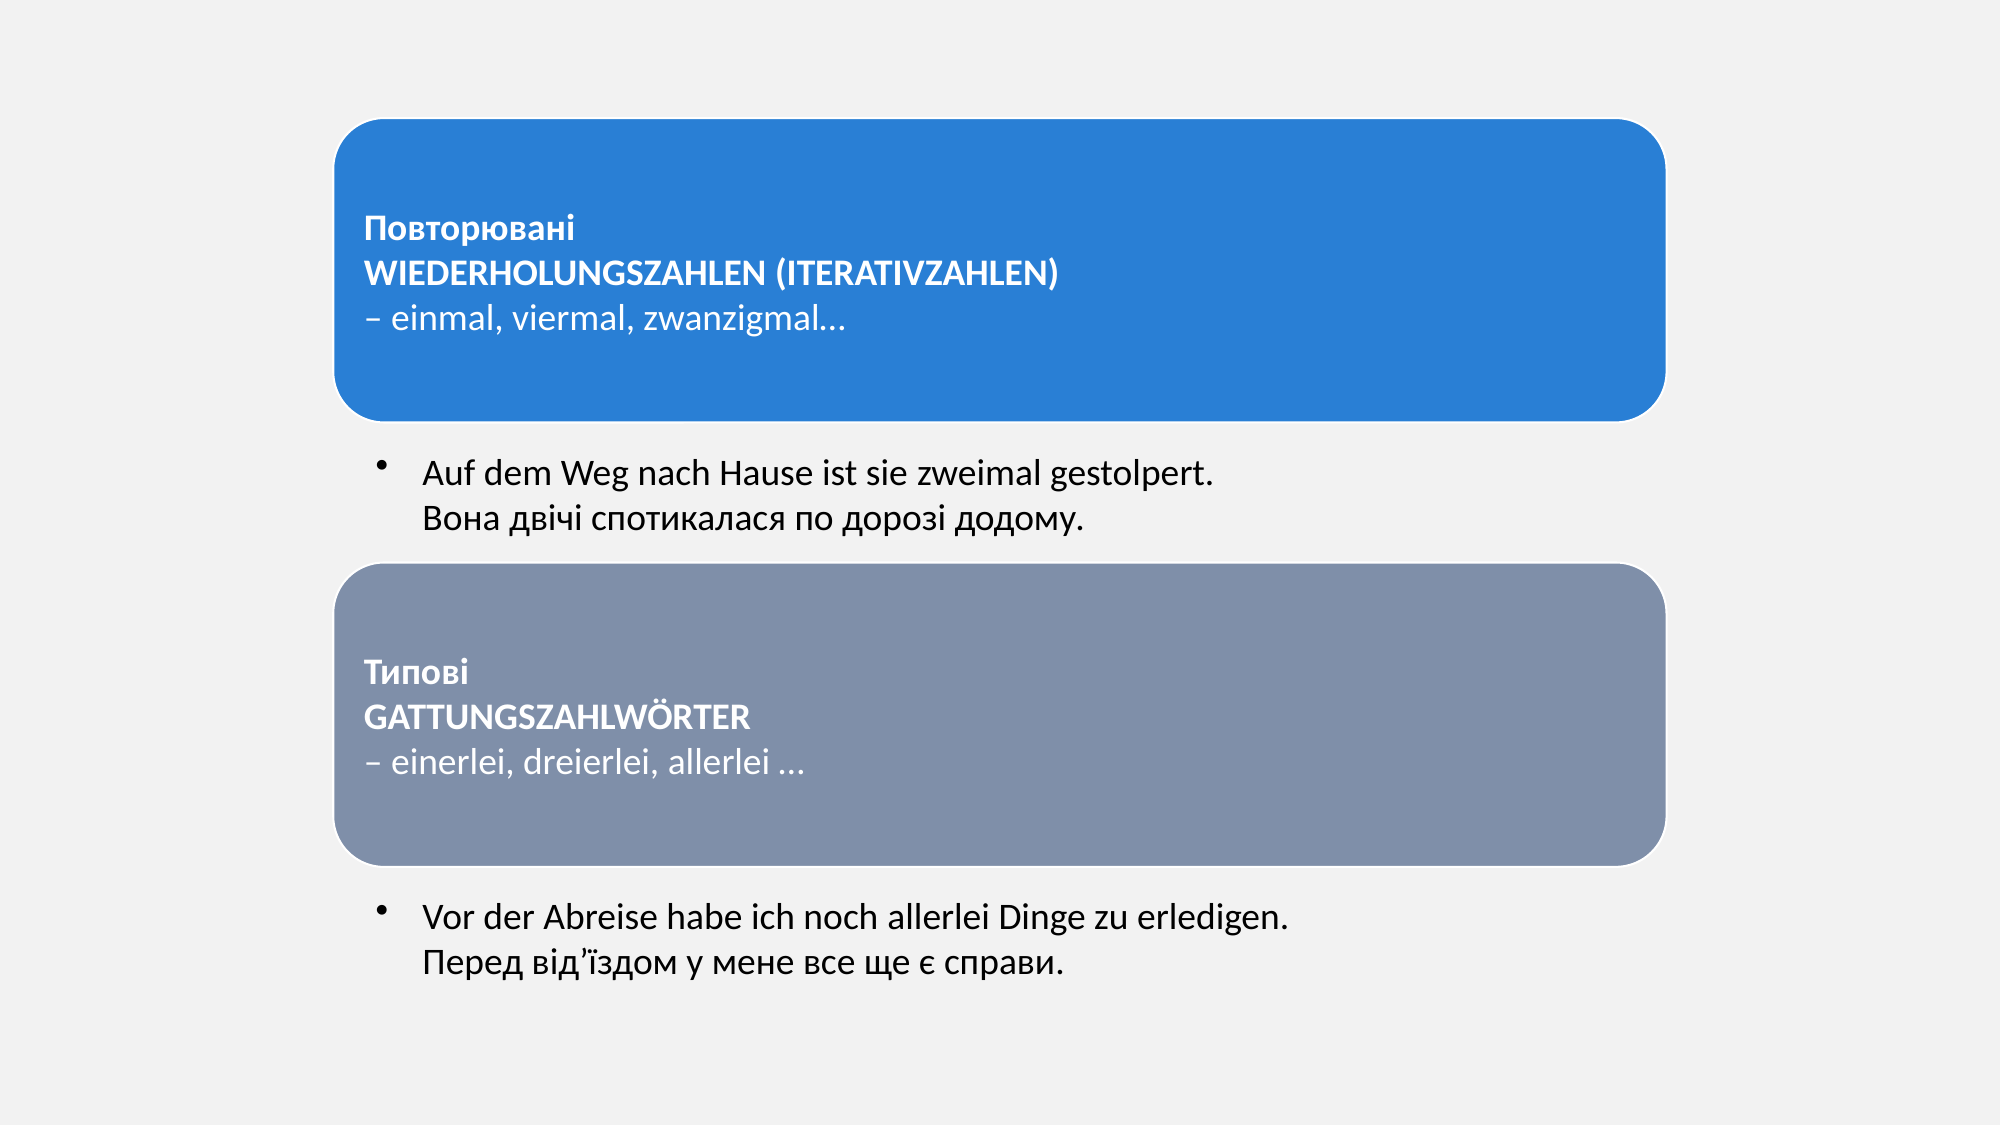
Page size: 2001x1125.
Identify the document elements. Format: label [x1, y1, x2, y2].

text_box [333, 117, 1667, 1007]
